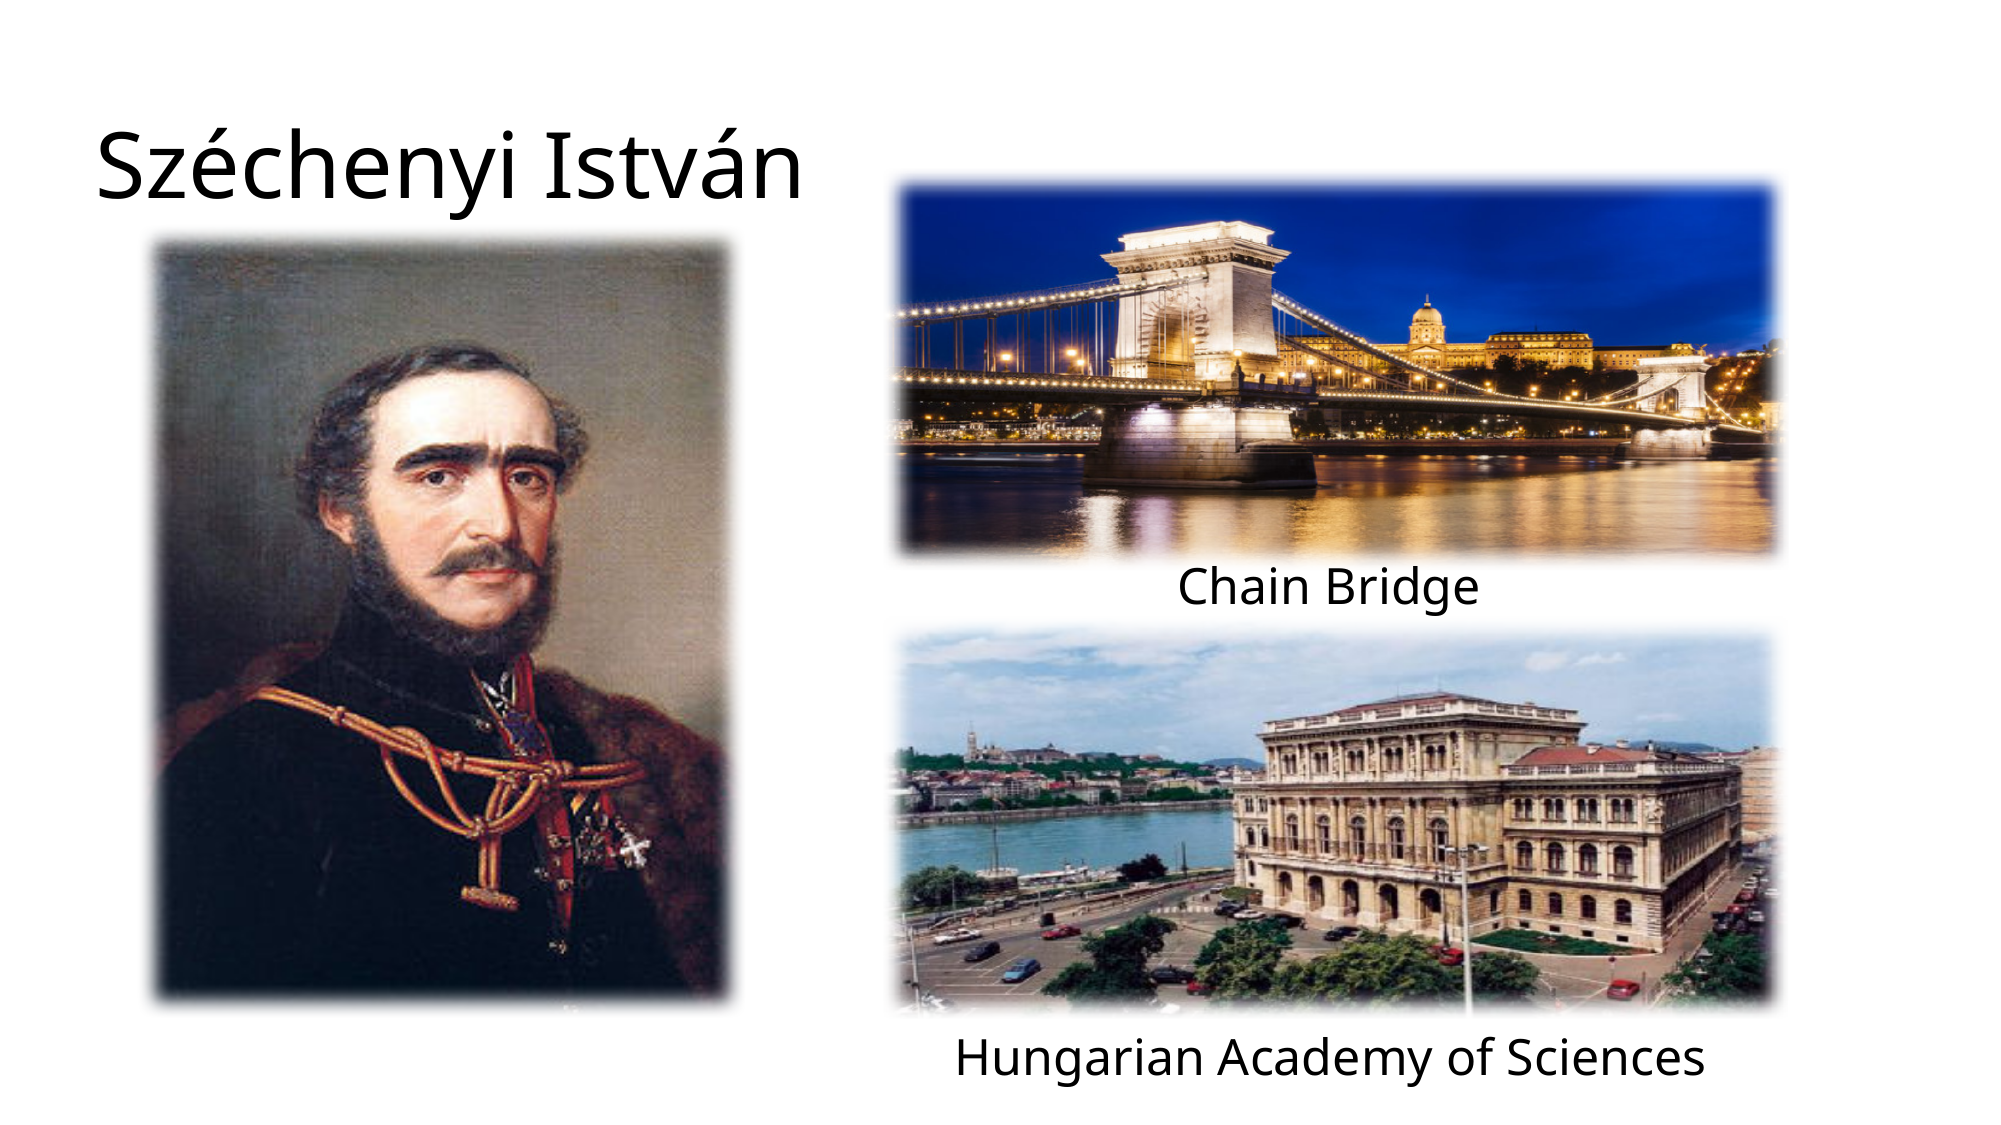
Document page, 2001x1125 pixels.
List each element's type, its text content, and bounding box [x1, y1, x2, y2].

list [137, 224, 746, 1019]
title Széchenyi István [80, 59, 884, 278]
picture [883, 616, 1789, 1019]
text_box Chain Bridge [1162, 571, 1509, 616]
picture [883, 168, 1789, 571]
text_box Hungarian Academy of Sciences [940, 1019, 1732, 1094]
